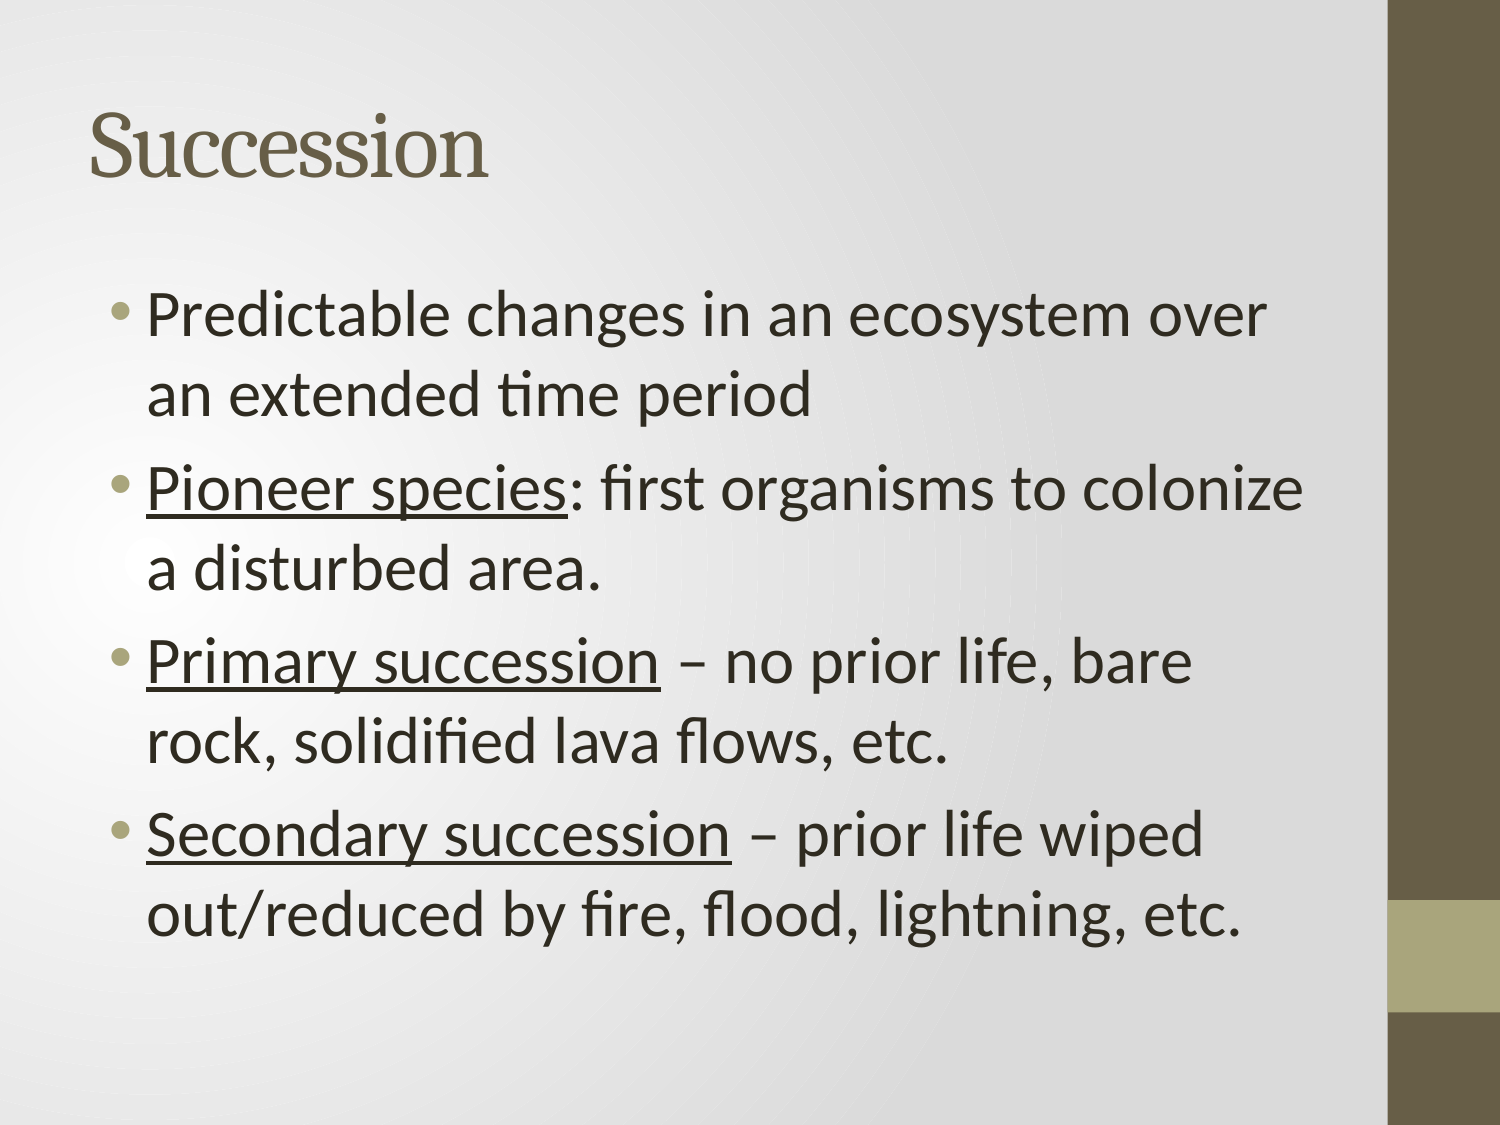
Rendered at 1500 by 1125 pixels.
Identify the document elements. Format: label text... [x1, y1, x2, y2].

title Succession [75, 45, 1325, 233]
list Predictable changes in an ecosystem over an extended time period Pioneer species: first organisms to colonize a disturbed area. Primary succession – no prior life, bare rock, solidified lava flows, etc. Secondary succession – prior life wiped out/reduced by fire, flood, lightning, etc. [75, 262, 1325, 1050]
